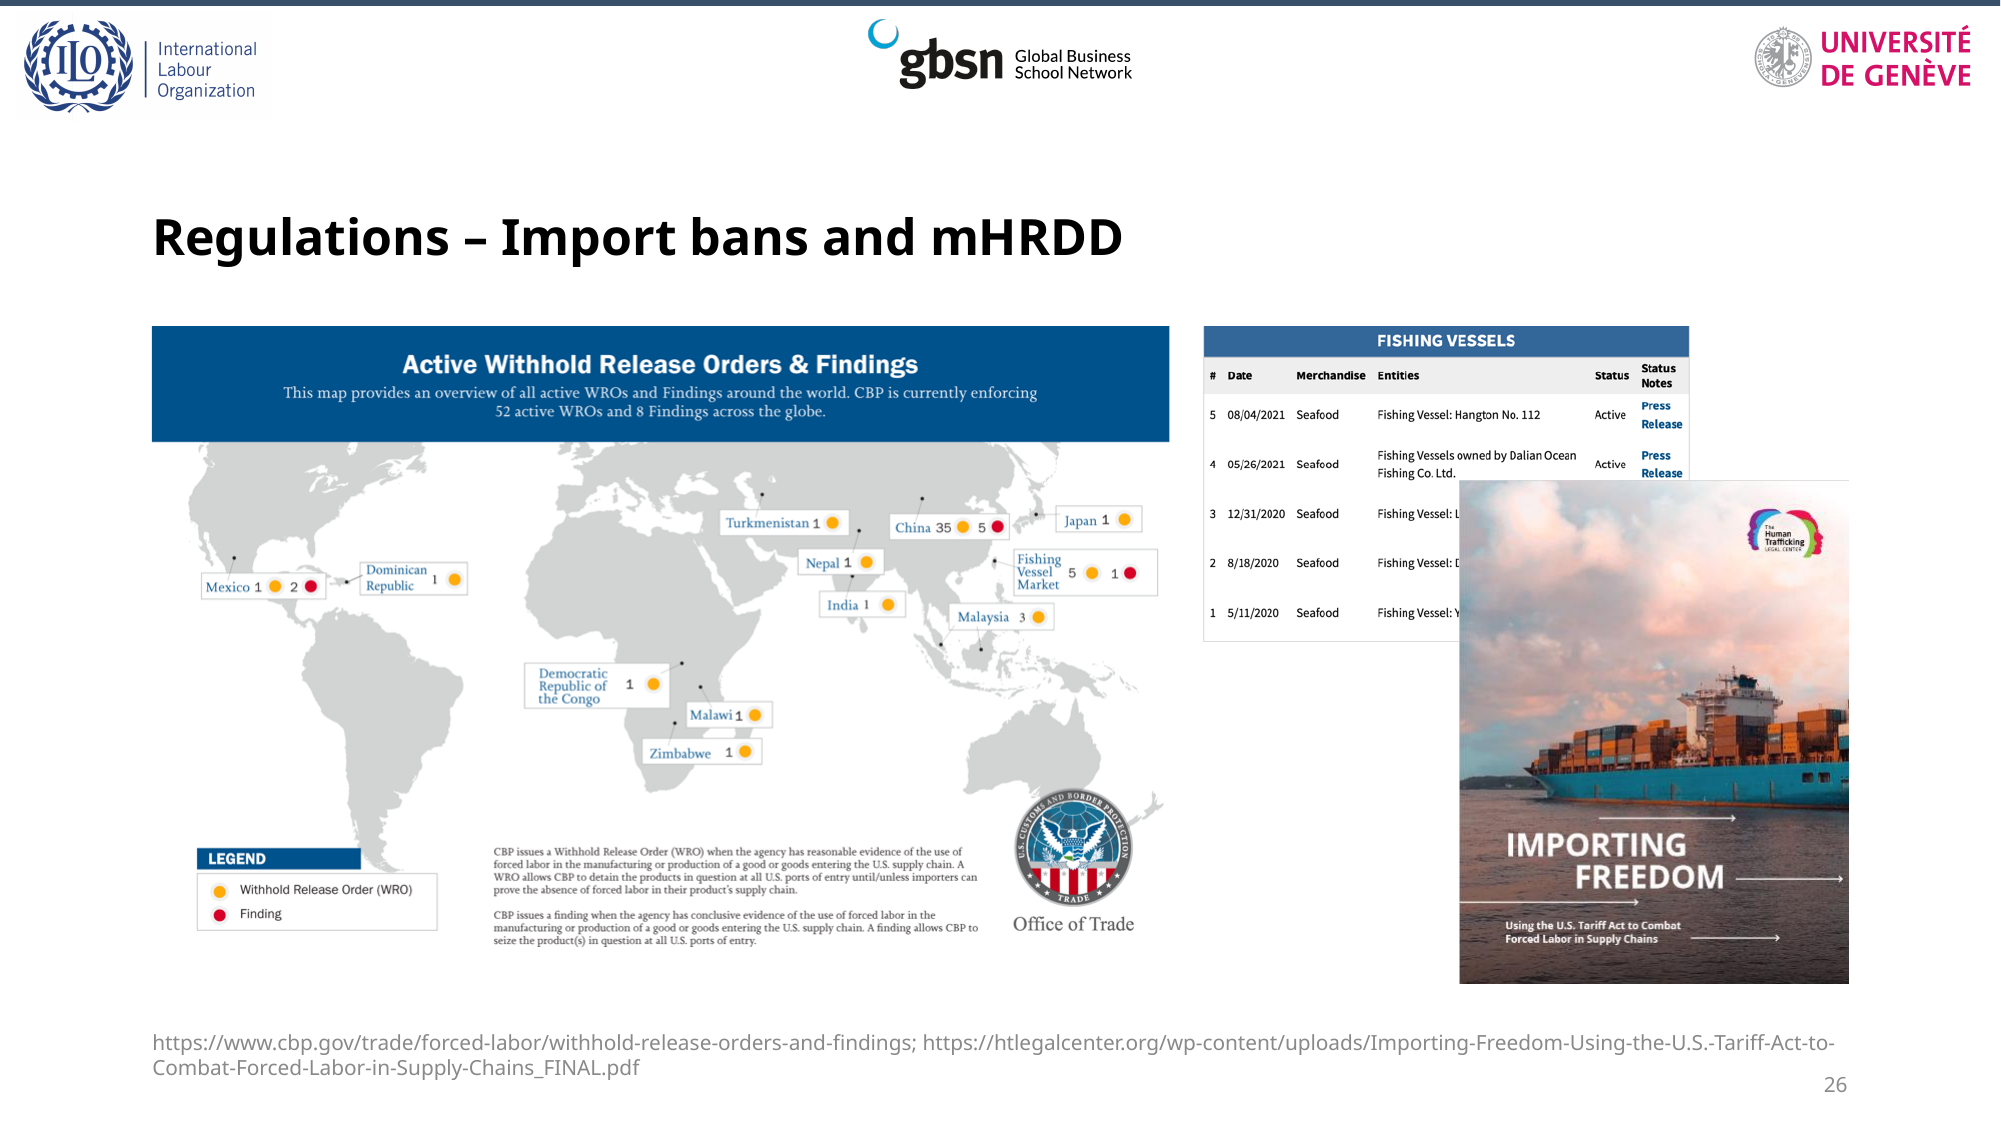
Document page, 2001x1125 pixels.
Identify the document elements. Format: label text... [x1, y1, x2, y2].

picture [1750, 19, 1975, 96]
title Regulations – Import bans and mHRDD [137, 190, 1704, 289]
list https://www.cbp.gov/trade/forced-labor/withhold-release-orders-and-findings; https://htlegalcenter.org/wp-content/uploads/Importing-Freedom-Using-the-U.S.-Tariff-Act-to-Combat-Forced-Labor-in-Supply-Chains_FINAL.pdf [137, 1022, 1863, 1070]
picture [1188, 326, 1849, 984]
picture [17, 12, 273, 121]
picture [868, 19, 877, 28]
picture [868, 19, 1132, 89]
picture [151, 326, 1170, 955]
slide_number 26 [1646, 1070, 1863, 1103]
